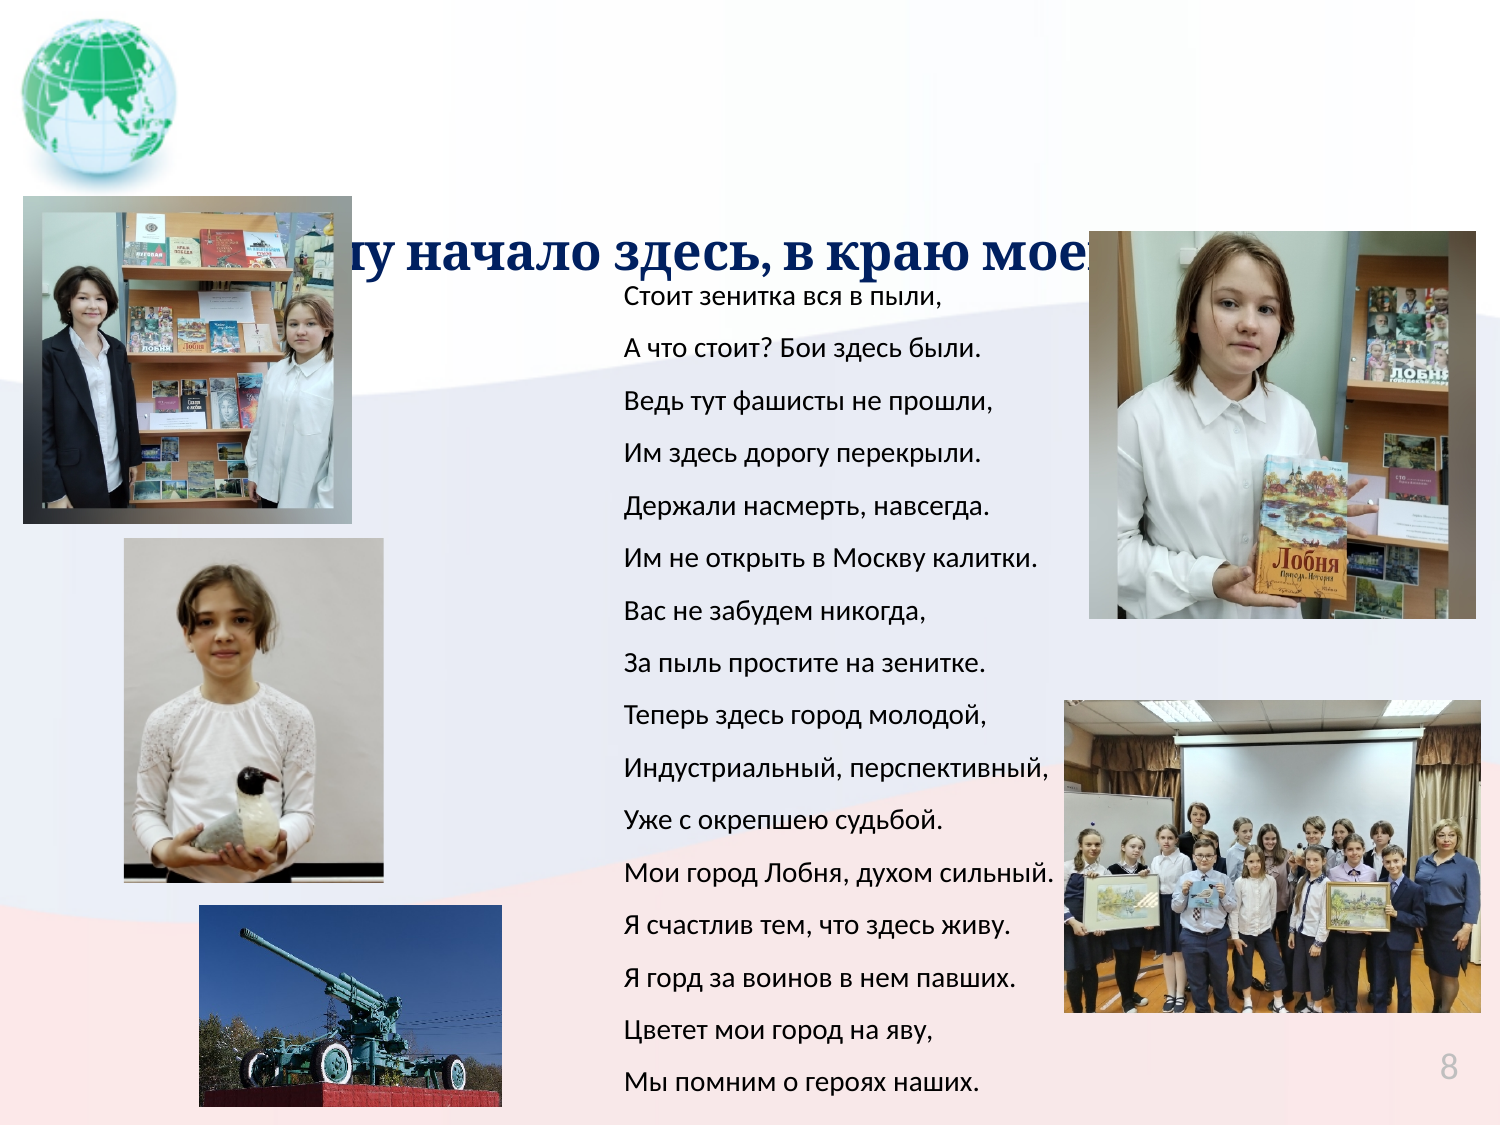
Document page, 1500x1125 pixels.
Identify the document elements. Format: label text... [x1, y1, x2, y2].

text_box 8 [1425, 1034, 1483, 1095]
title «Всему начало здесь, в краю моем родном…» [187, 35, 1436, 350]
picture [0, 0, 1500, 1125]
text_box Стоит зенитка вся в пыли, А что стоит? Бои здесь были. Ведь тут фашисты не прошли, Им здесь дорогу перекрыли. Держали насмерть, навсегда. Им не открыть в Москву калитки. Вас не забудем никогда, За пыль простите на зенитке. Теперь здесь город молодой, Индустриальный, перспективный, Уже с окрепшею судьбой. Мои город Лобня, духом сильный. Я счастлив тем, что здесь живу. Я горд за воинов в нем павших. Цветет мои город на яву, Мы помним о героях наших. [609, 251, 1094, 1125]
